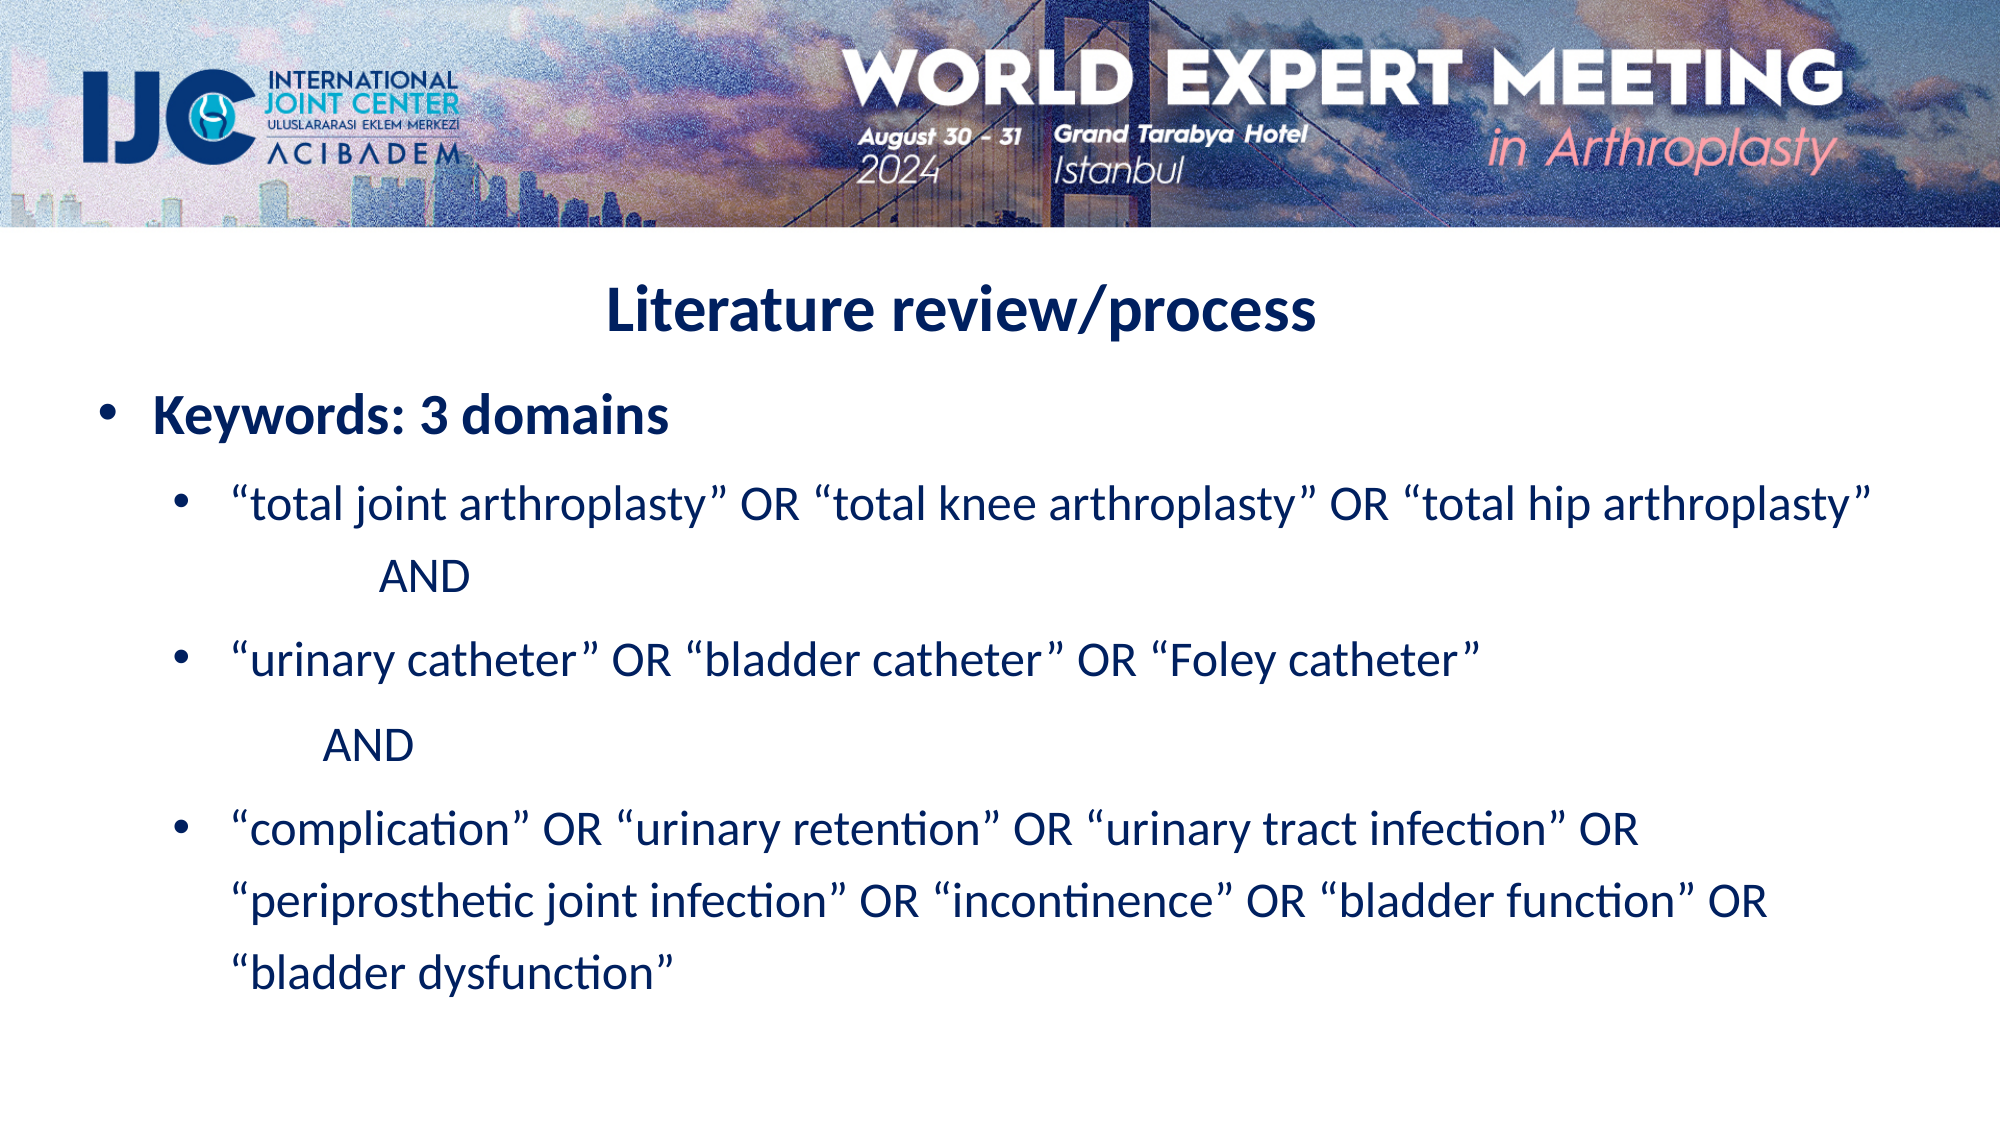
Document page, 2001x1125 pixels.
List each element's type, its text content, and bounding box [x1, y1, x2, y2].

picture [0, 0, 2000, 1125]
text_box Keywords: 3 domains “total joint arthroplasty” OR “total knee arthroplasty” OR “total hip arthroplasty” AND “urinary catheter” OR “bladder catheter” OR “Foley catheter” AND “complication” OR “urinary retention” OR “urinary tract infection” OR “periprosthetic joint infection” OR “incontinence” OR “bladder function” OR “bladder dysfunction” [82, 254, 1962, 1099]
text_box Literature review/process [109, 249, 1829, 352]
